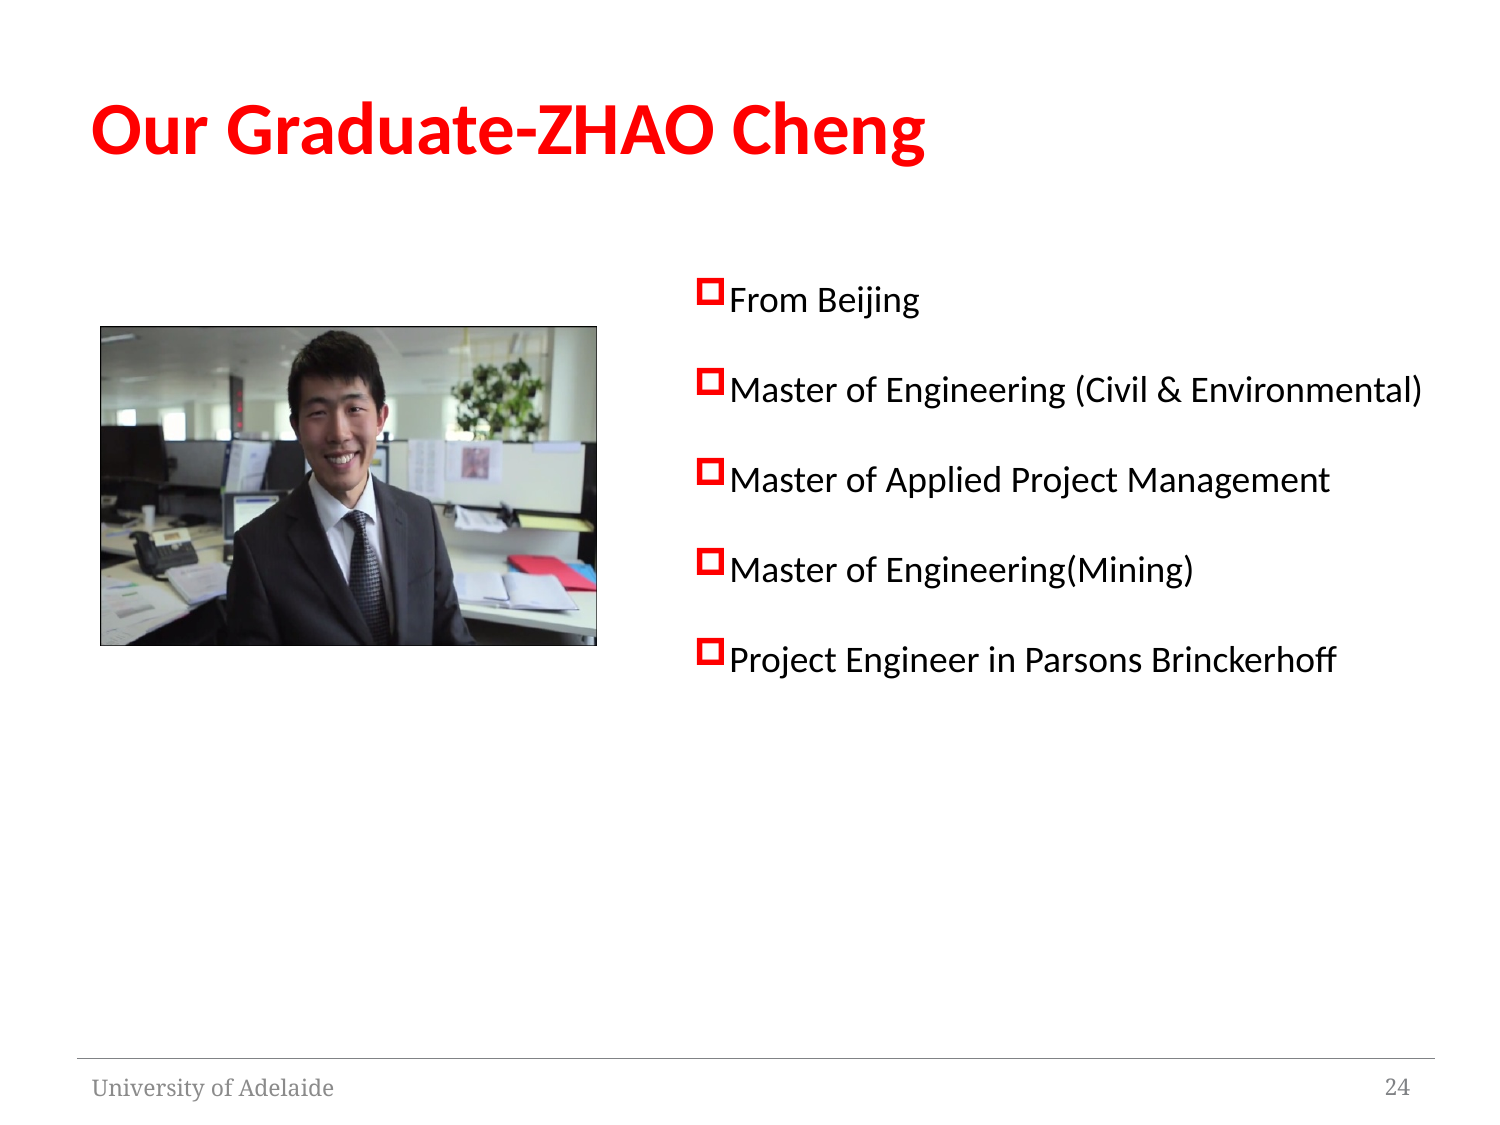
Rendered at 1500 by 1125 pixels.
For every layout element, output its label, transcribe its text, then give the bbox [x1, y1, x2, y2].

text_box From Beijing Master of Engineering (Civil & Environmental) Master of Applied Project Management Master of Engineering(Mining) Project Engineer in Parsons Brinckerhoff [679, 267, 1471, 732]
title Our Graduate-ZHAO Cheng [76, 54, 1428, 195]
slide_number 24 [1074, 1057, 1425, 1118]
footer University of Adelaide [76, 1057, 552, 1118]
picture [100, 325, 597, 646]
